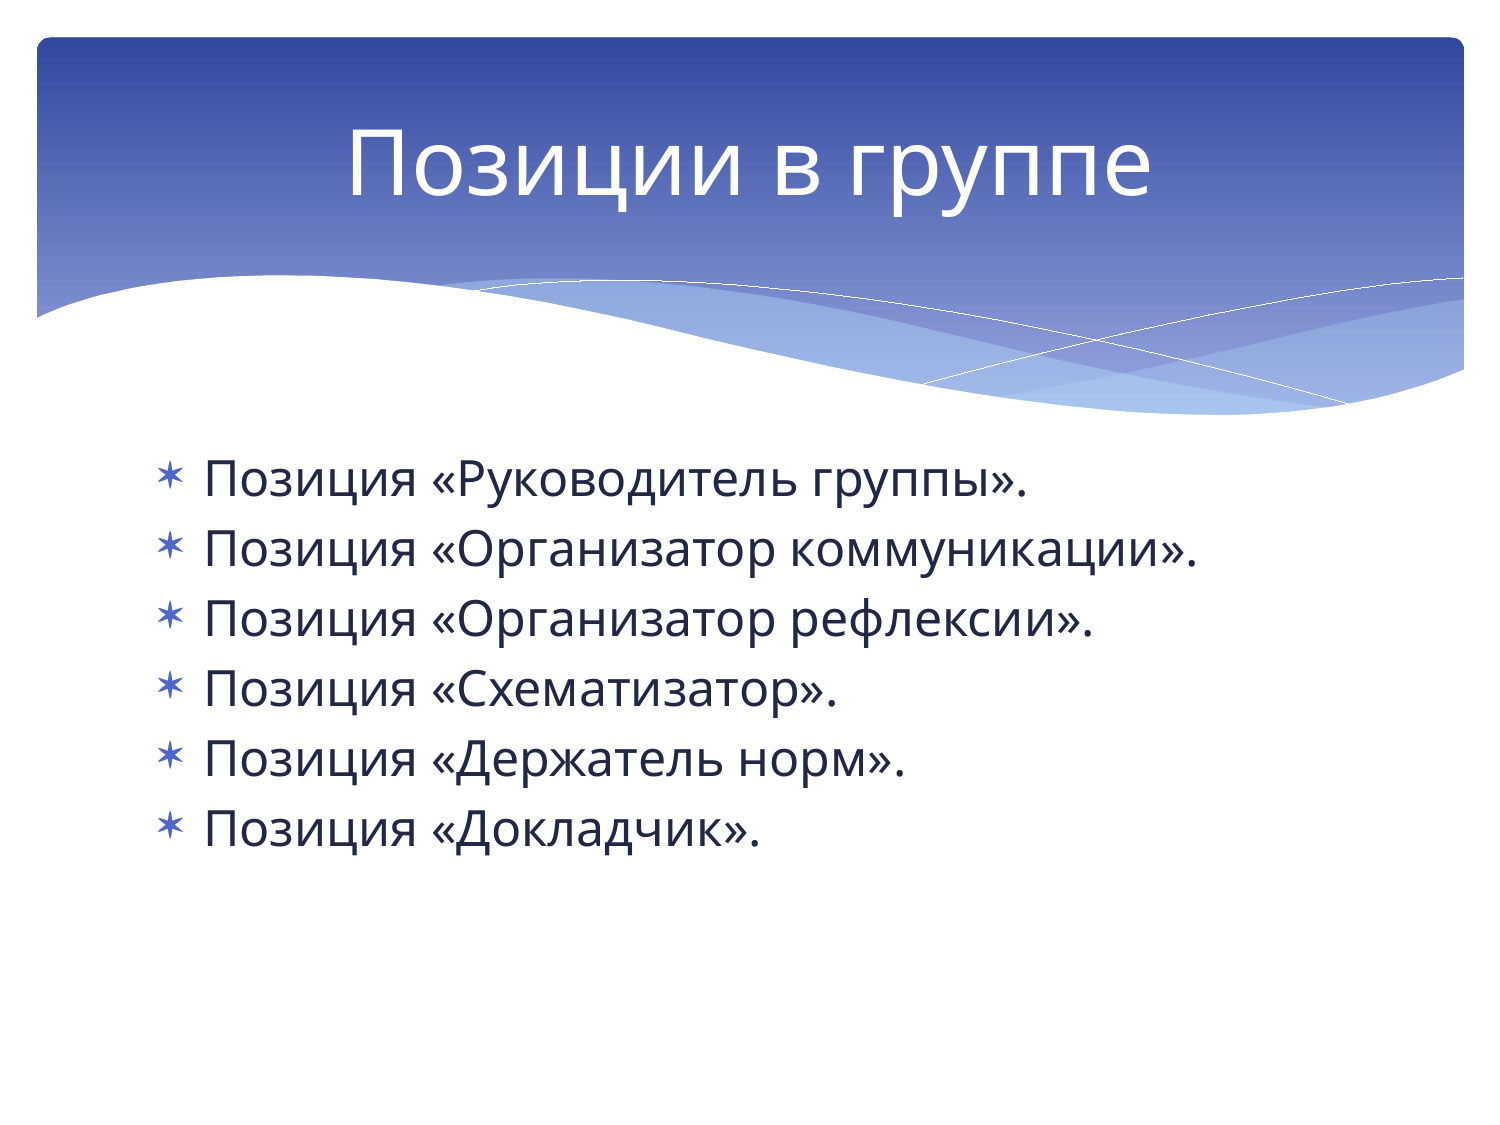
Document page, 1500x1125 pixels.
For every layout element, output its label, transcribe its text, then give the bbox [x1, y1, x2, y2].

list Позиция «Руководитель группы». Позиция «Организатор коммуникации». Позиция «Организатор рефлексии». Позиция «Схематизатор». Позиция «Держатель норм». Позиция «Докладчик». [143, 438, 1359, 1005]
title Позиции в группе [75, 55, 1425, 261]
